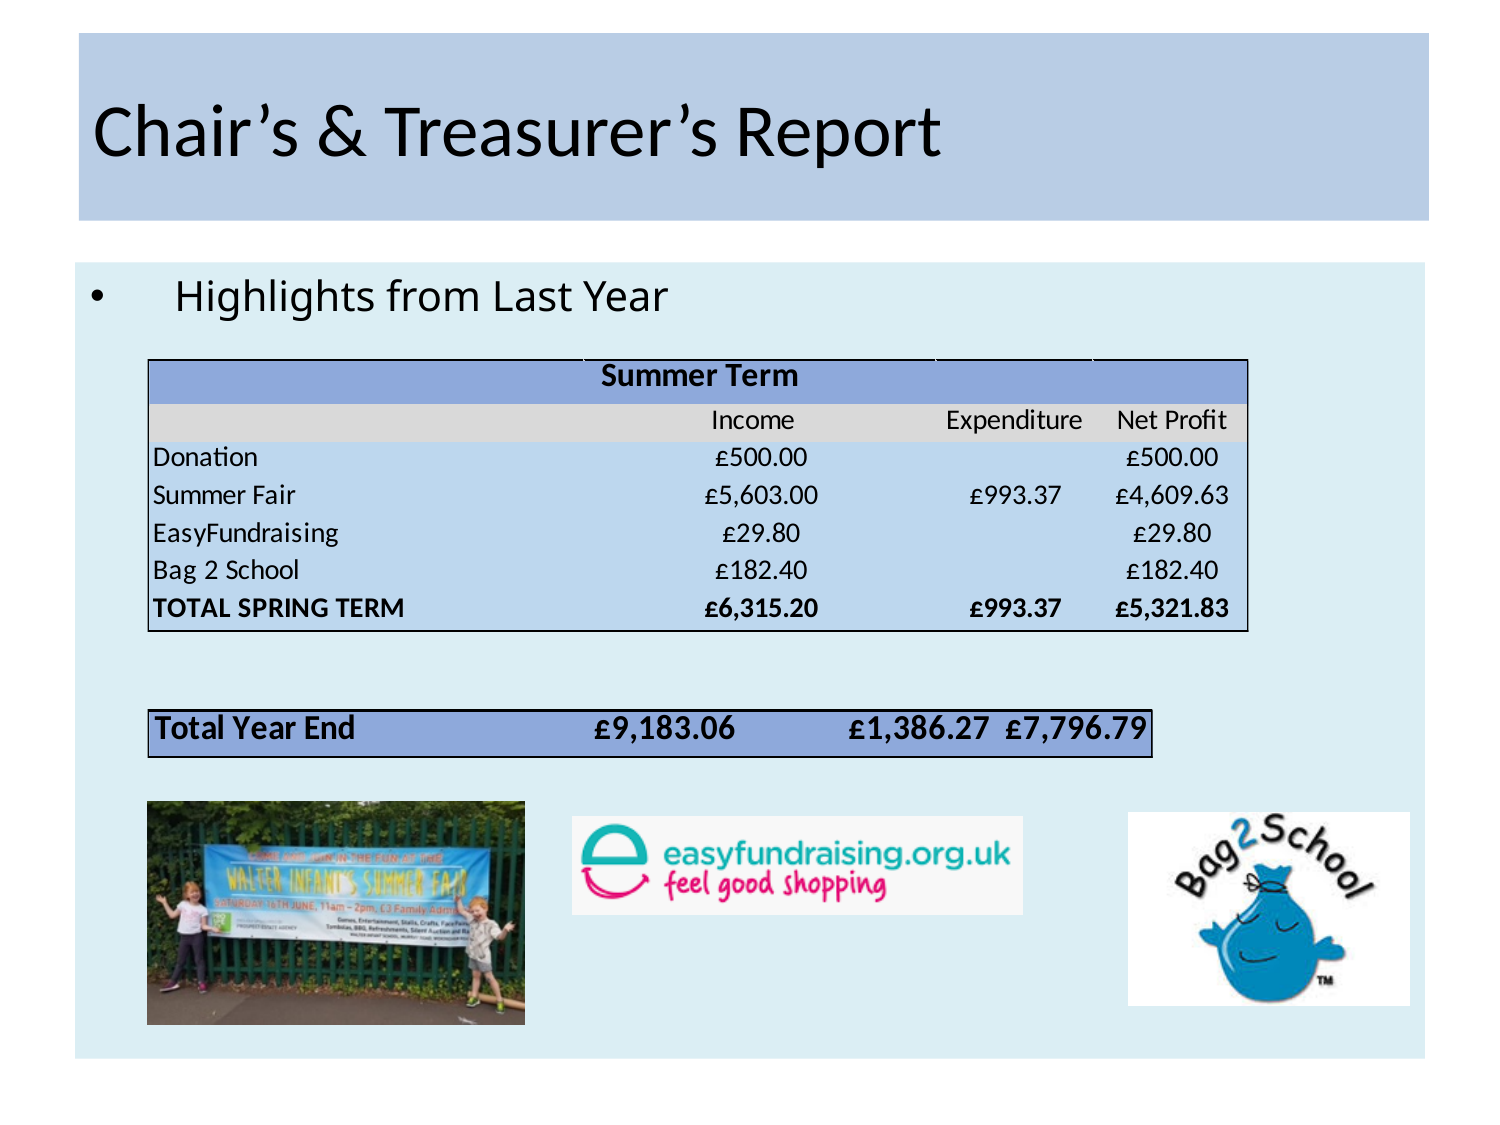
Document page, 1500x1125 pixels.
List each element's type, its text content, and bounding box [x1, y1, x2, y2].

picture [572, 816, 1023, 916]
picture [1127, 812, 1410, 1006]
picture [147, 801, 525, 1025]
picture [147, 359, 1251, 634]
picture [147, 709, 1155, 760]
list Highlights from Last Year [75, 262, 1425, 1059]
title Chair’s & Treasurer’s Report [78, 33, 1429, 221]
